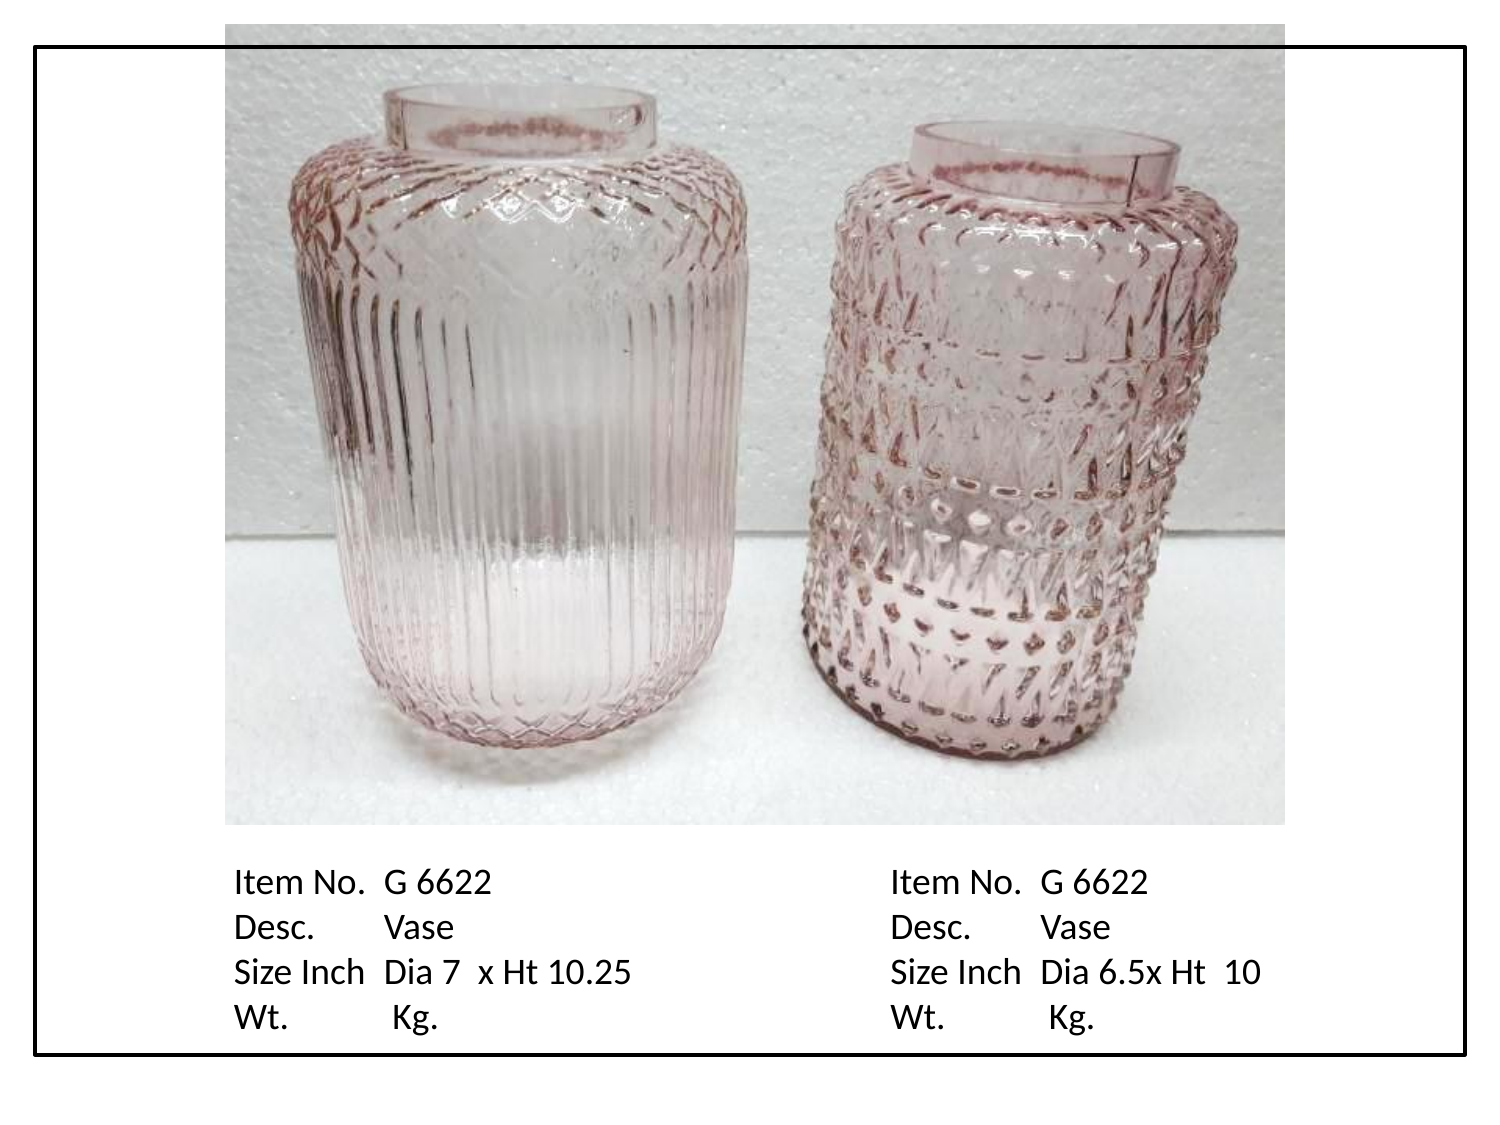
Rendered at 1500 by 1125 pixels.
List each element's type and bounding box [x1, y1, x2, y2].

text_box [33, 45, 1467, 1057]
picture [224, 24, 1285, 826]
